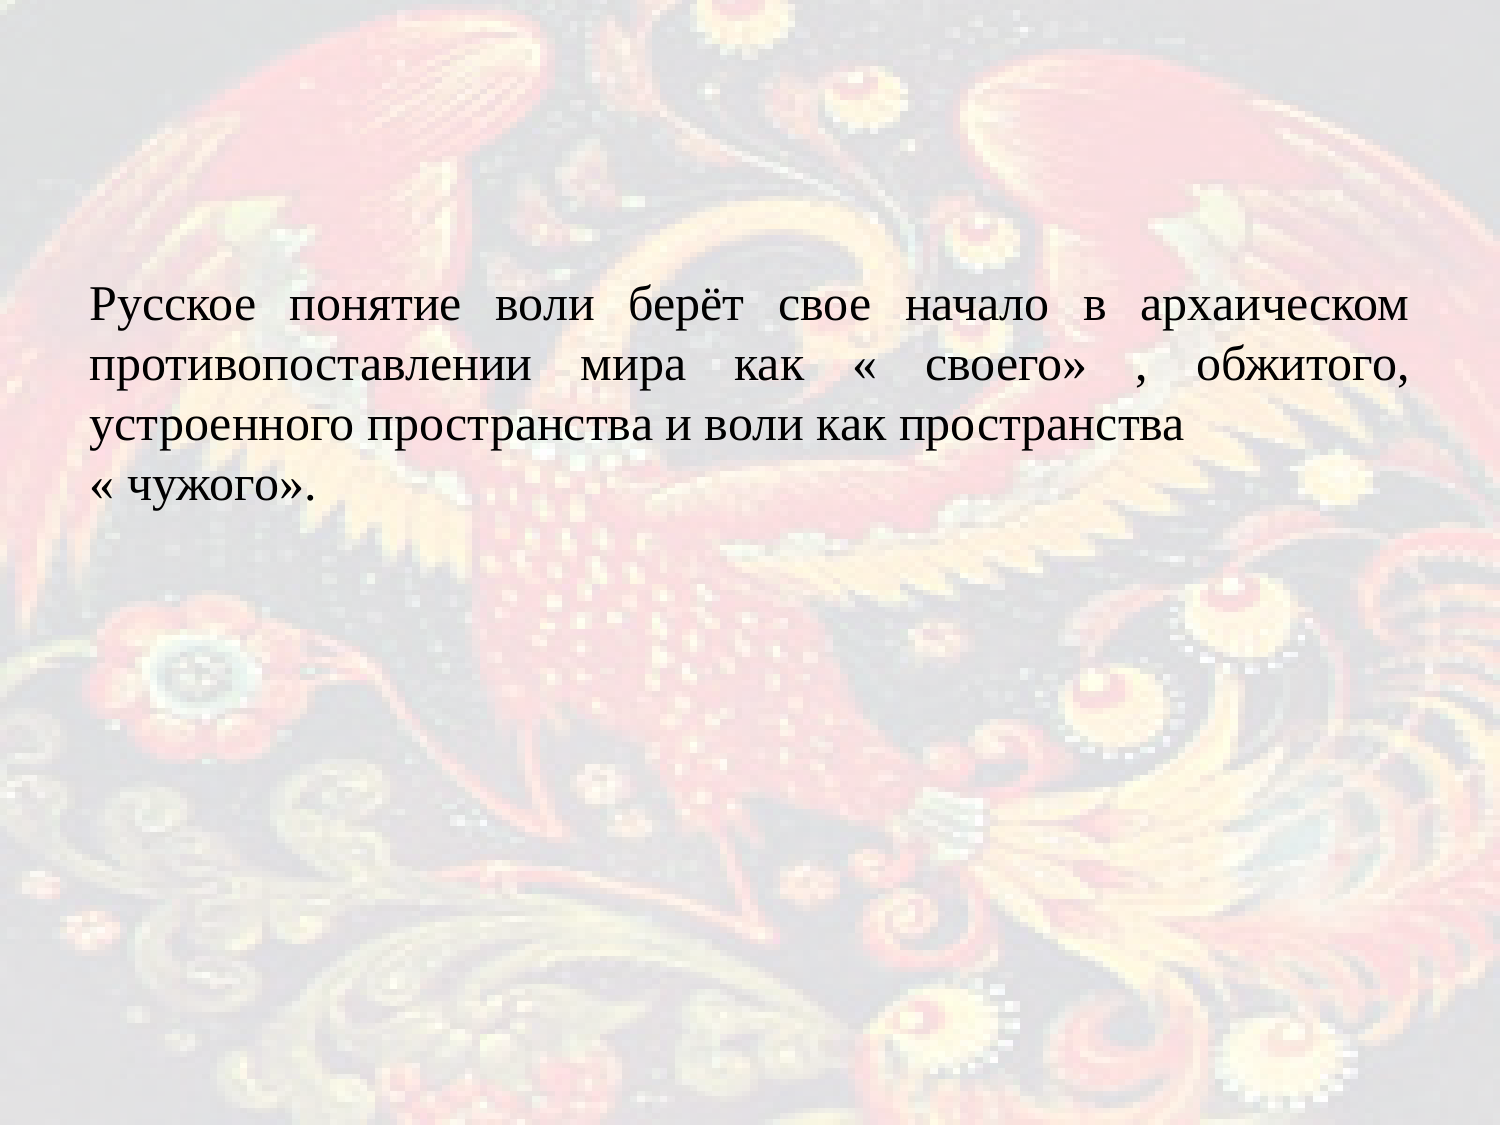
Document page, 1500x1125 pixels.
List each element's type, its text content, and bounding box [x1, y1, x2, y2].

text_box Русское понятие воли берёт свое начало в архаическом противопоставлении мира как « своего» , обжитого, устроенного пространства и воли как пространства « чужого». [75, 262, 1425, 1005]
text_box [75, 45, 1425, 233]
